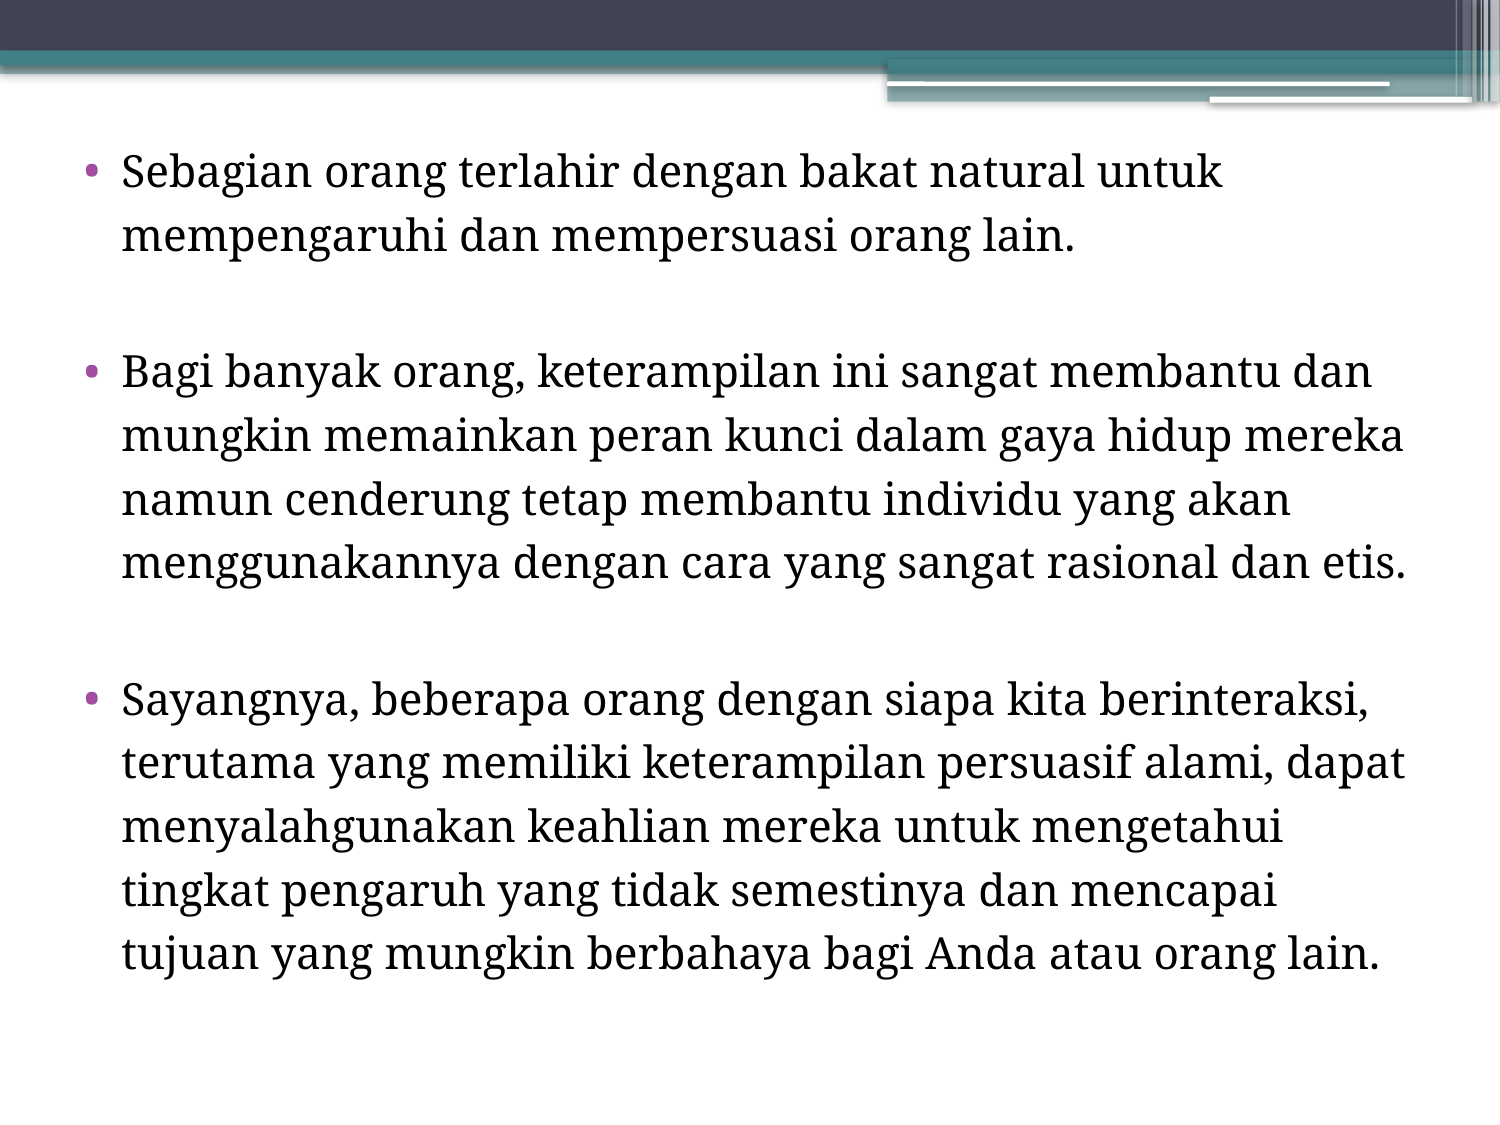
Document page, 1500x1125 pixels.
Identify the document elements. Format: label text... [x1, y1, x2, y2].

list Sebagian orang terlahir dengan bakat natural untuk mempengaruhi dan mempersuasi orang lain. Bagi banyak orang, keterampilan ini sangat membantu dan mungkin memainkan peran kunci dalam gaya hidup mereka namun cenderung tetap membantu individu yang akan menggunakannya dengan cara yang sangat rasional dan etis. Sayangnya, beberapa orang dengan siapa kita berinteraksi, terutama yang memiliki keterampilan persuasif alami, dapat menyalahgunakan keahlian mereka untuk mengetahui tingkat pengaruh yang tidak semestinya dan mencapai tujuan yang mungkin berbahaya bagi Anda atau orang lain. [53, 125, 1424, 1079]
